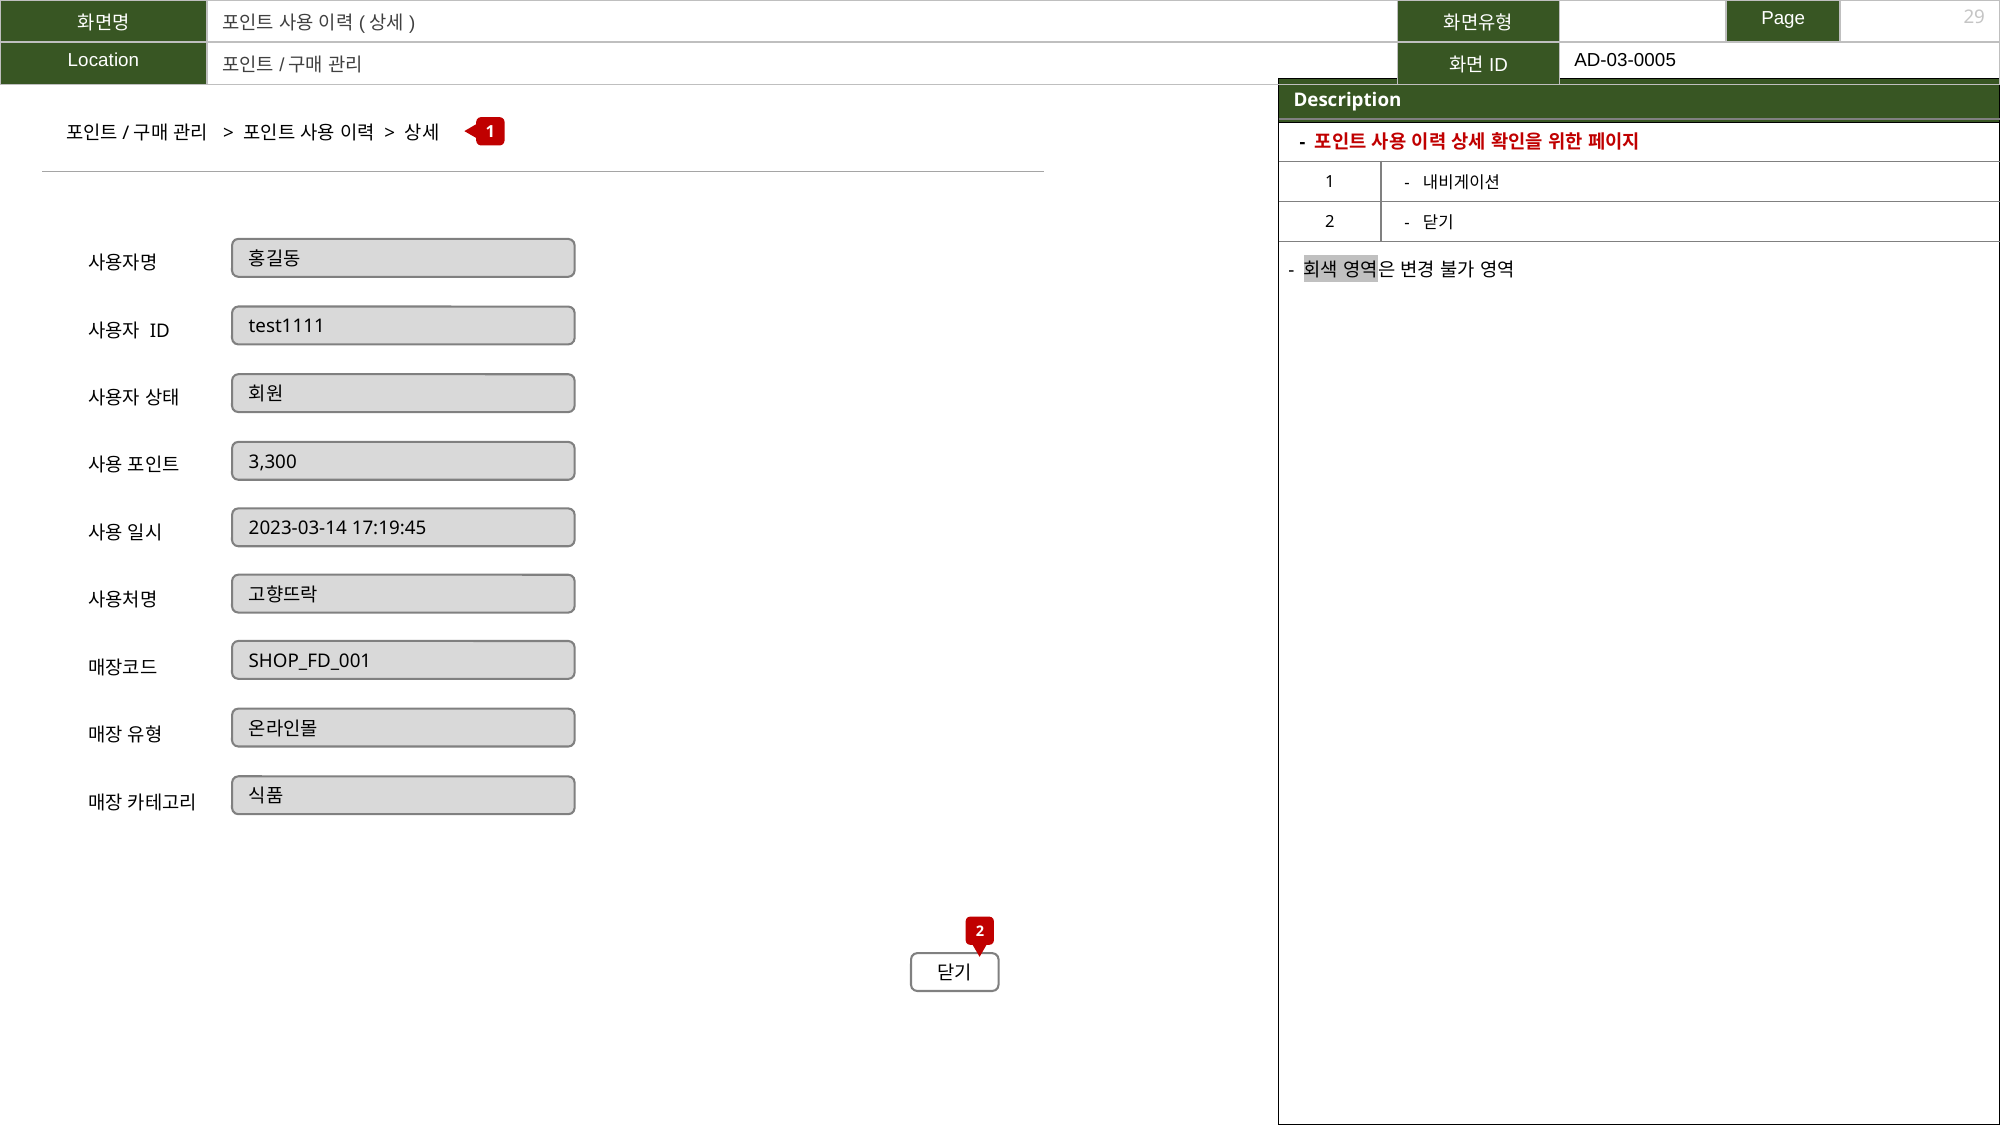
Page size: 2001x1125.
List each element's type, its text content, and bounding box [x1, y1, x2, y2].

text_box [470, 111, 499, 152]
table_cell Location [1, 43, 206, 84]
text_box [959, 914, 1000, 957]
table_cell 1 [1279, 162, 1380, 201]
table_header 화면유형 [1398, 1, 1550, 41]
table_cell - 내비게이션 [1382, 162, 2000, 201]
text_box test1111 [230, 305, 576, 346]
table_cell 포인트/구매 관리 [208, 43, 1397, 84]
text_box 홍길동 [230, 237, 576, 278]
table_cell AD-03-0005 [1560, 48, 1999, 84]
text_box 닫기 [909, 952, 1000, 993]
text_box 회원 [230, 373, 576, 414]
table_header 포인트 사용 이력(상세) [208, 1, 1397, 41]
table_cell [1279, 242, 1999, 1124]
text_box 고향뜨락 [230, 573, 576, 614]
text_box 포인트/구매 관리 > 포인트 사용 이력 > 상세 [51, 113, 470, 151]
text_box - 회색 영역은 변경 불가 영역 [1273, 250, 1827, 288]
table_header 화면명 [1, 1, 206, 41]
slide_number 29 [1550, 0, 2000, 48]
table_cell - 닫기 [1382, 202, 2000, 241]
table_header Description [1279, 85, 1999, 118]
text_box 온라인몰 [230, 707, 576, 748]
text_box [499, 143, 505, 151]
table_cell 2 [1279, 202, 1380, 241]
table_header - 포인트 사용 이력 상세 확인을 위한 페이지 [1279, 120, 2000, 161]
text_box 2023-03-14 17:19:45 [230, 507, 576, 548]
table_cell 화면ID [1398, 43, 1559, 84]
text_box SHOP_FD_001 [230, 639, 576, 680]
text_box 식품 [230, 775, 576, 816]
text_box 3,300 [230, 440, 576, 481]
text_box 사용자명 사용자 ID 사용자 상태 사용 포인트 사용 일시 사용처명 매장코드 매장 유형 매장 카테고리 [73, 232, 233, 821]
